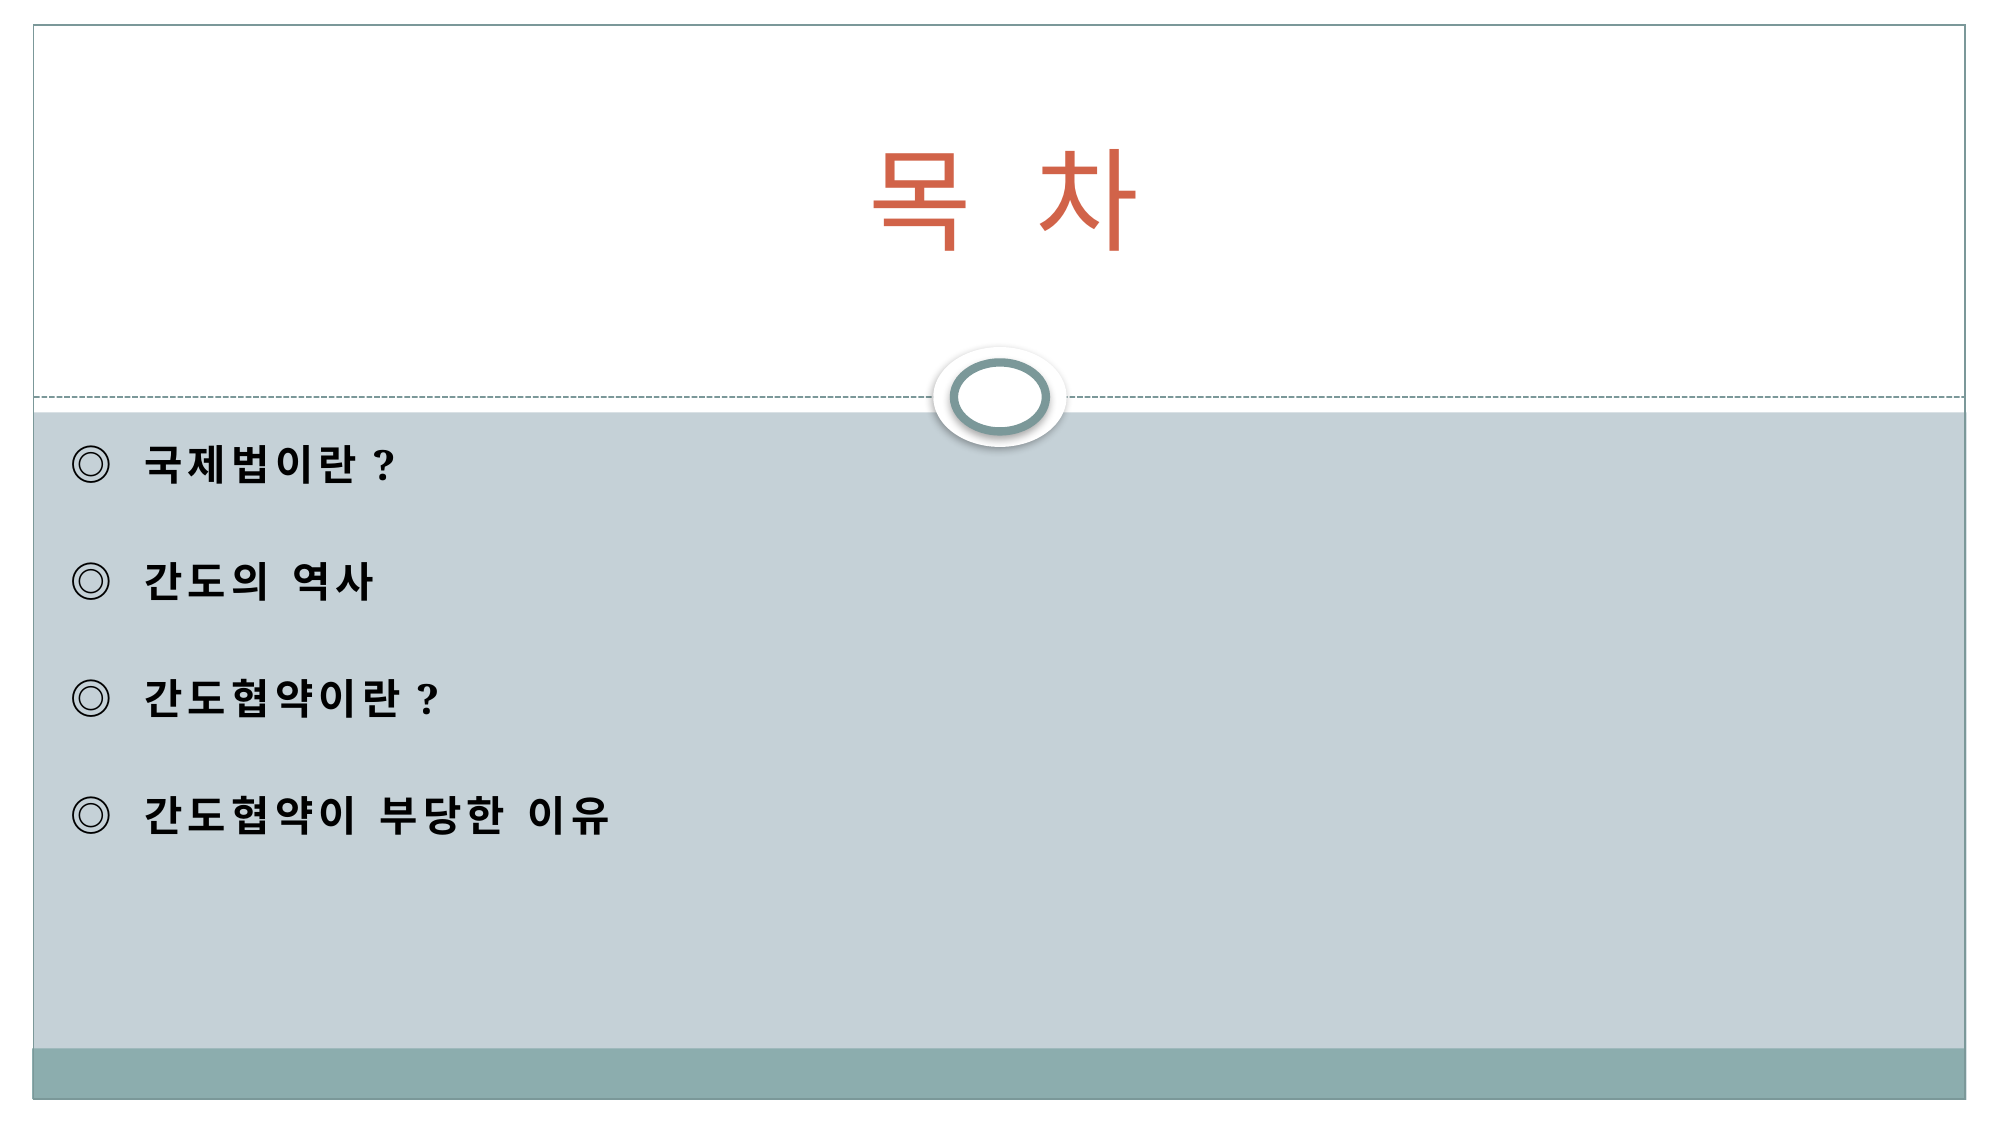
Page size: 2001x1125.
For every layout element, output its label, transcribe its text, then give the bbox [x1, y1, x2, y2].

subtitle ◎ 국제법이란? ◎ 간도의 역사 ◎ 간도협약이란? ◎ 간도협약이 부당한 이유 [55, 431, 1456, 1087]
title 목 차 [154, 148, 1855, 273]
